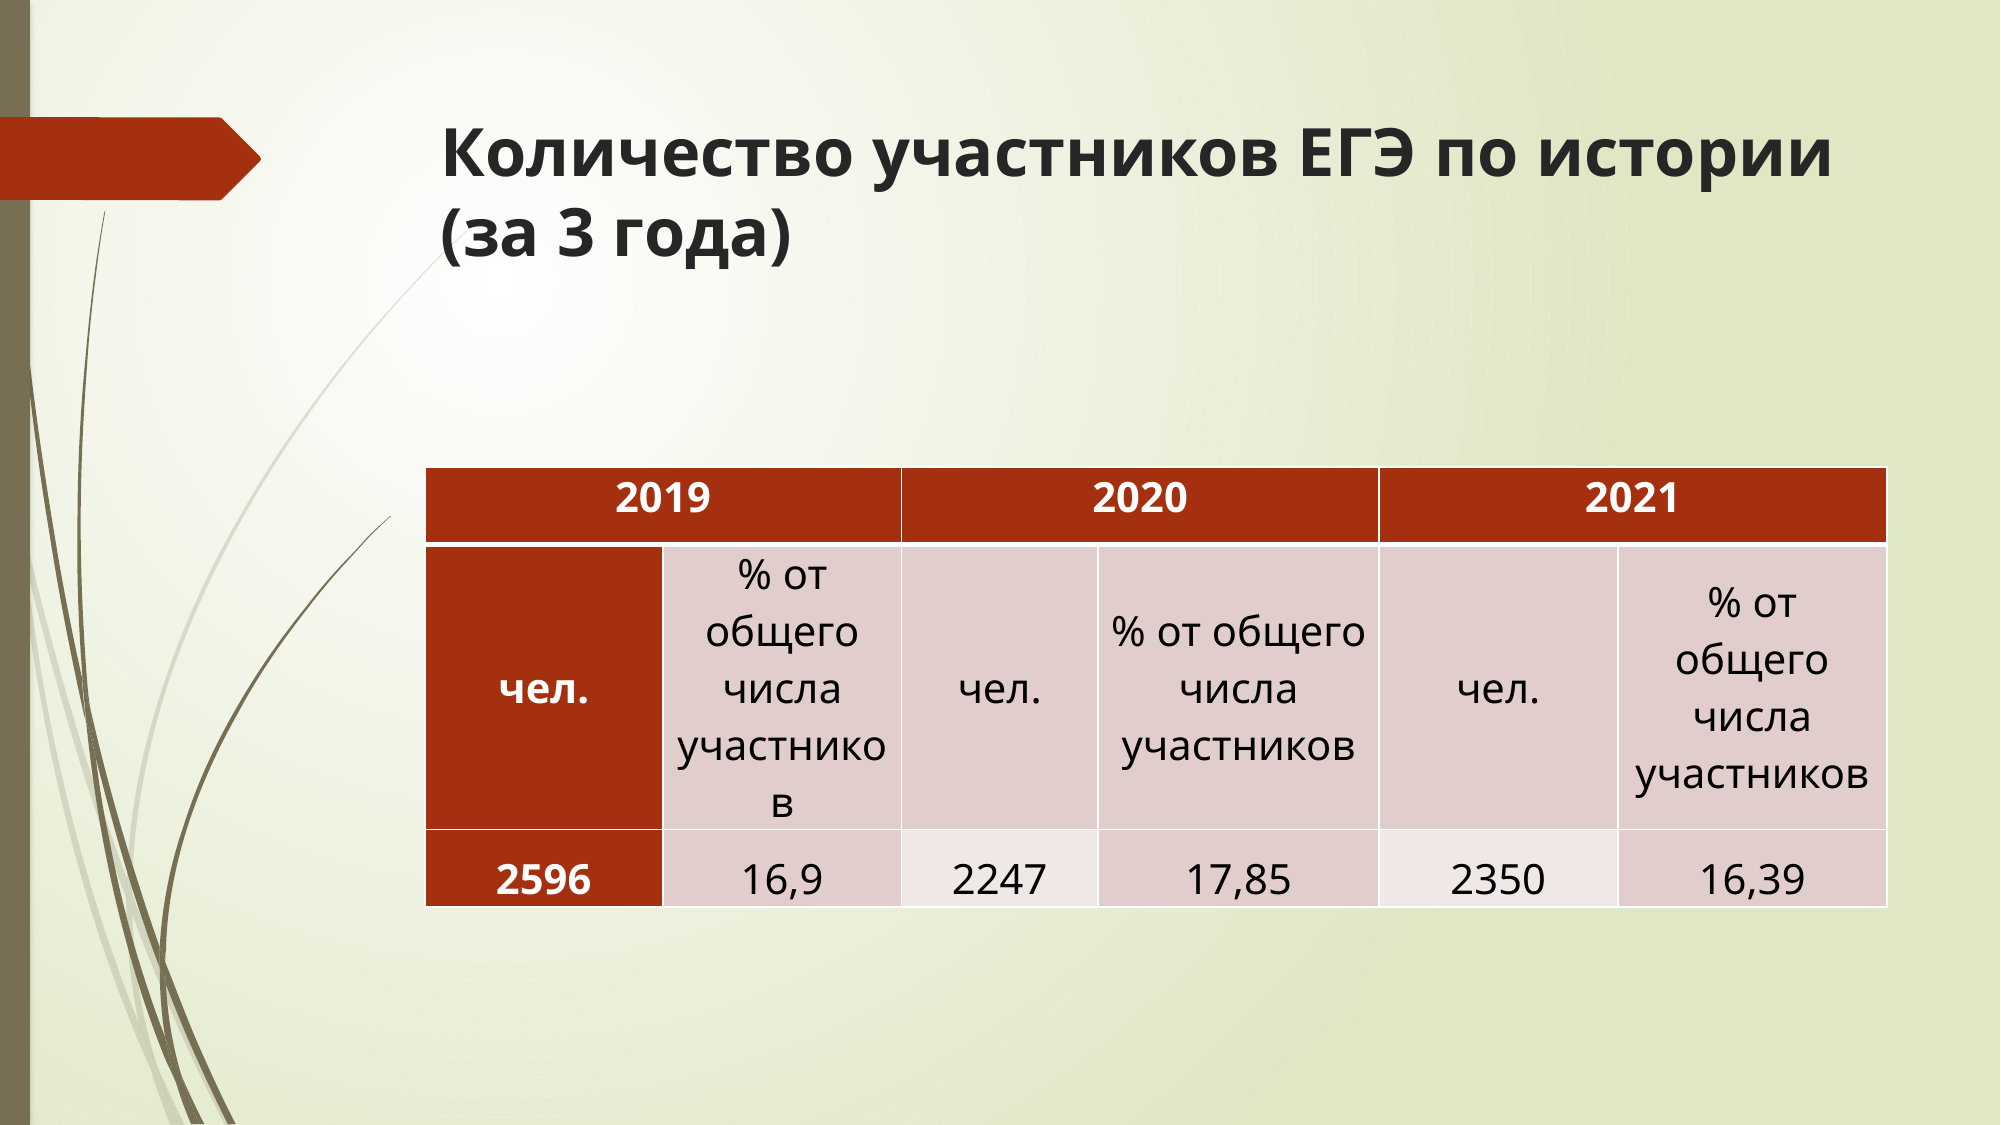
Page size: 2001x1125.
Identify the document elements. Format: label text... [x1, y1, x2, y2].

table_header 2021 [1380, 468, 1886, 542]
table_cell % от общего числа участников [1619, 547, 1886, 829]
table_cell чел. [1380, 547, 1617, 829]
table_cell % от общего числа участников [1099, 547, 1378, 829]
table_header 2019 [426, 468, 901, 542]
table_cell 17,85 [1099, 830, 1378, 906]
table_cell чел. [426, 547, 662, 829]
table_cell 2350 [1380, 830, 1617, 906]
table_cell % от общего числа участников [664, 547, 901, 829]
table_cell 2596 [426, 830, 662, 906]
table_cell чел. [902, 547, 1097, 829]
title Количество участников ЕГЭ по истории (за 3 года) [425, 102, 1888, 313]
table_cell 16,39 [1619, 830, 1886, 906]
table_cell 2247 [902, 830, 1097, 906]
table_cell 16,9 [664, 830, 901, 906]
table_header 2020 [902, 468, 1378, 542]
